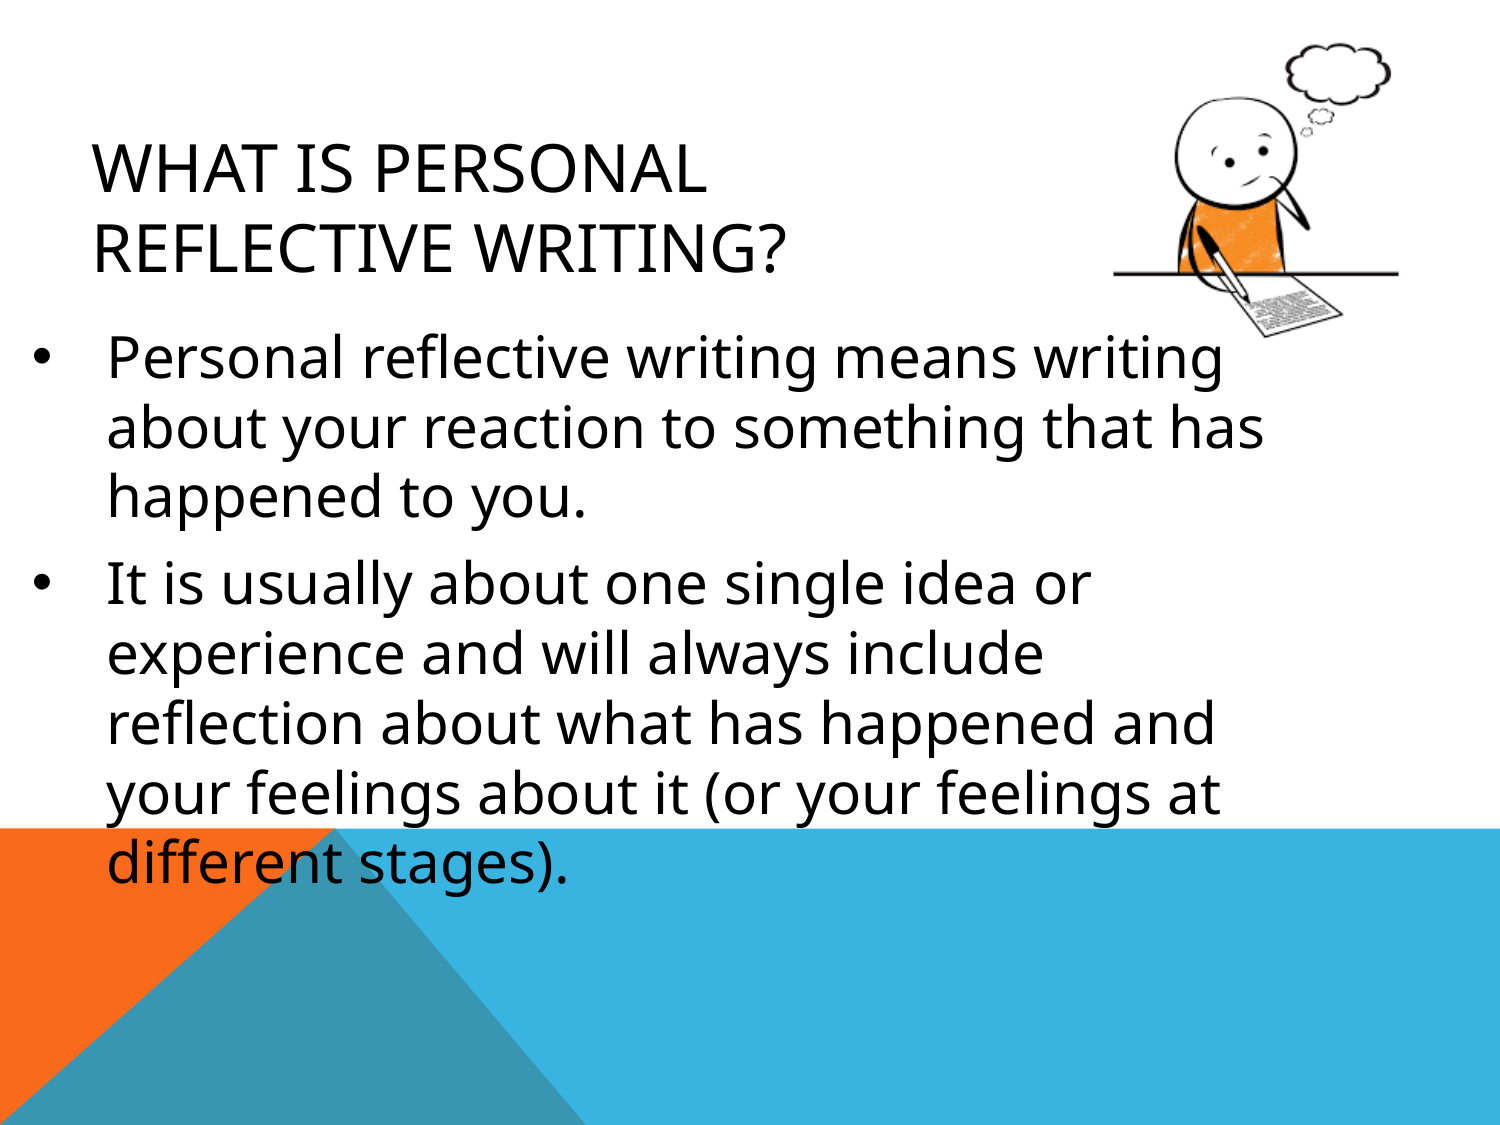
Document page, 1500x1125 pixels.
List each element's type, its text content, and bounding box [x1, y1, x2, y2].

title What is Personal Reflective Writing? [76, 112, 1069, 300]
picture [1074, 31, 1434, 359]
list Personal reflective writing means writing about your reaction to something that has happened to you. It is usually about one single idea or experience and will always include reflection about what has happened and your feelings about it (or your feelings at different stages). [16, 312, 1317, 1125]
